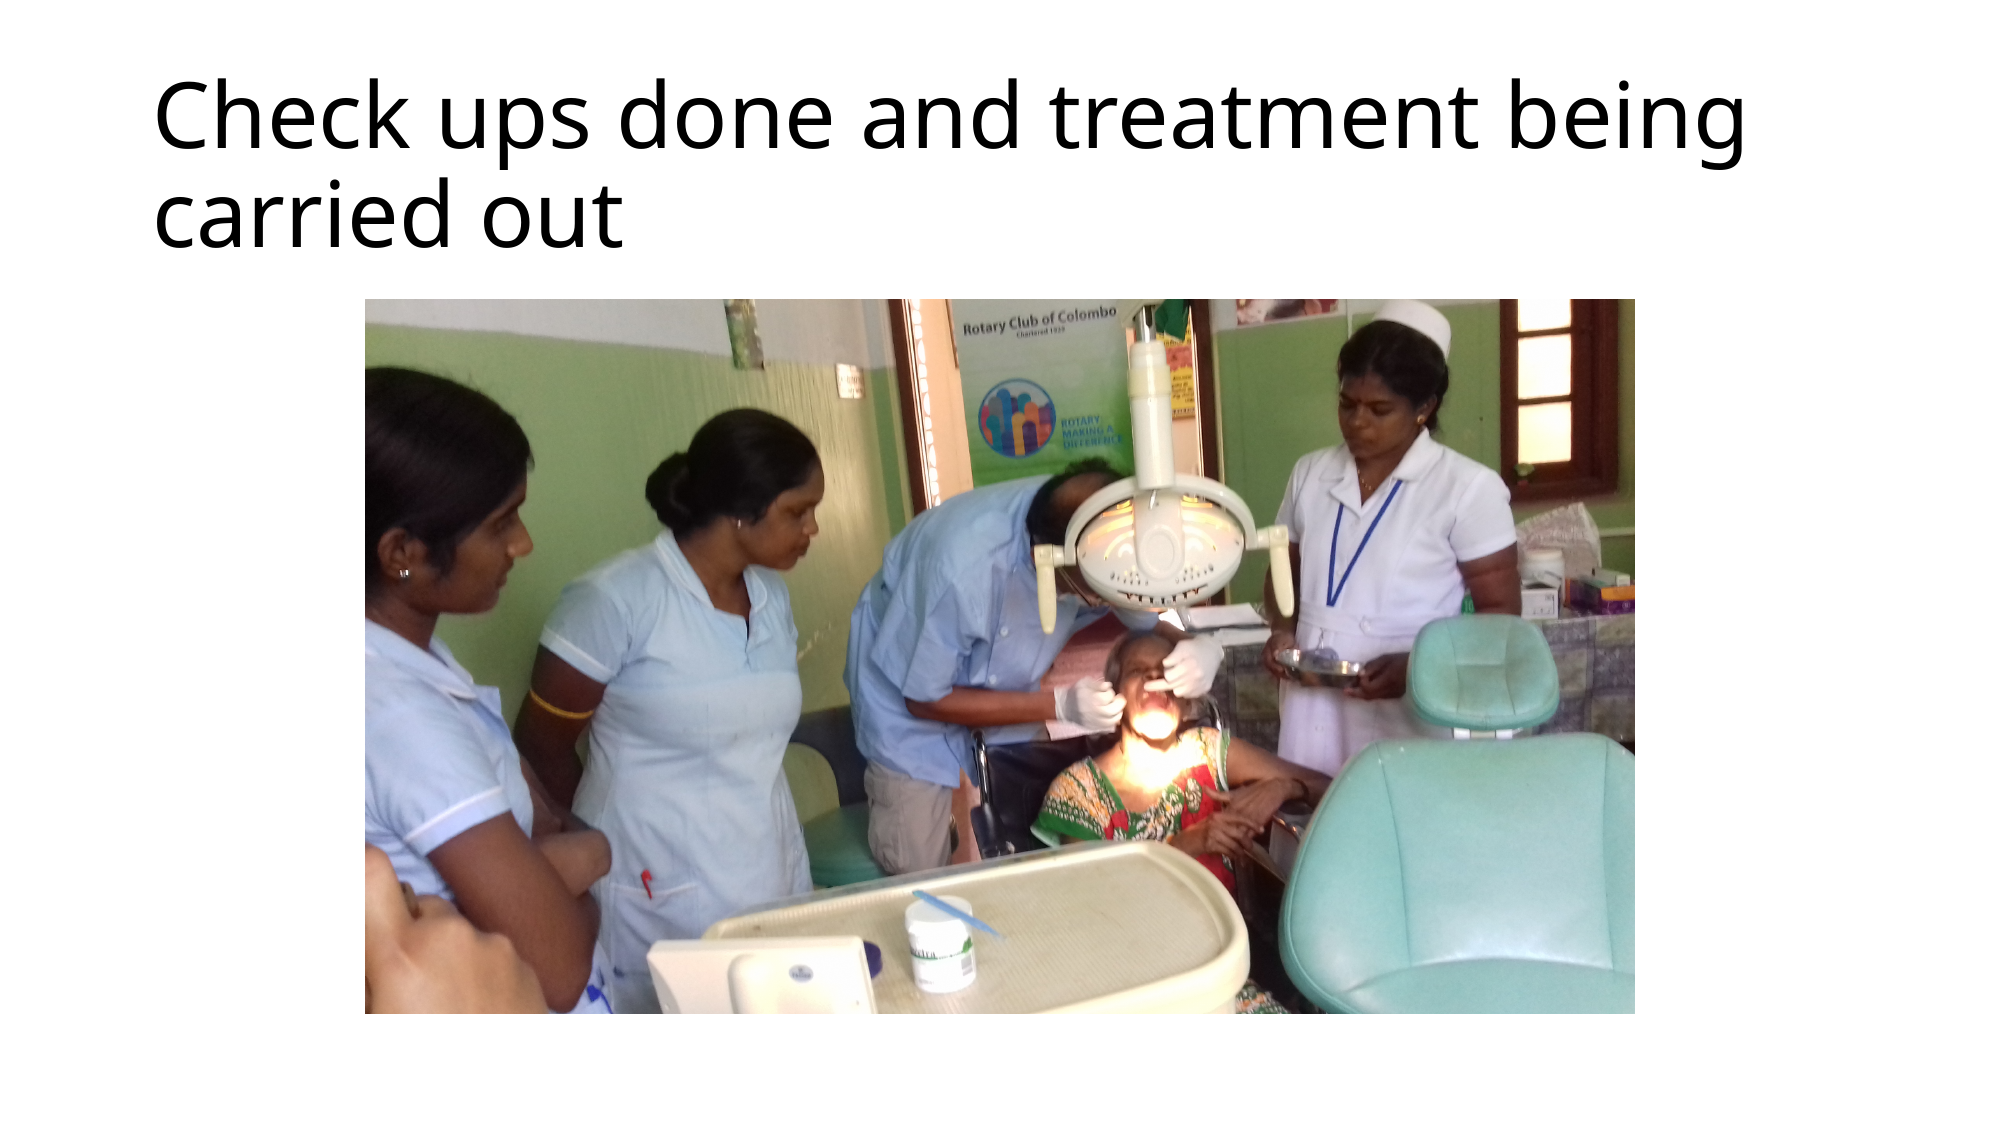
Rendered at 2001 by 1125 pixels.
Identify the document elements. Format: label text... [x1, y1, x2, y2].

title Check ups done and treatment being carried out [137, 59, 1863, 278]
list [365, 299, 1635, 1014]
